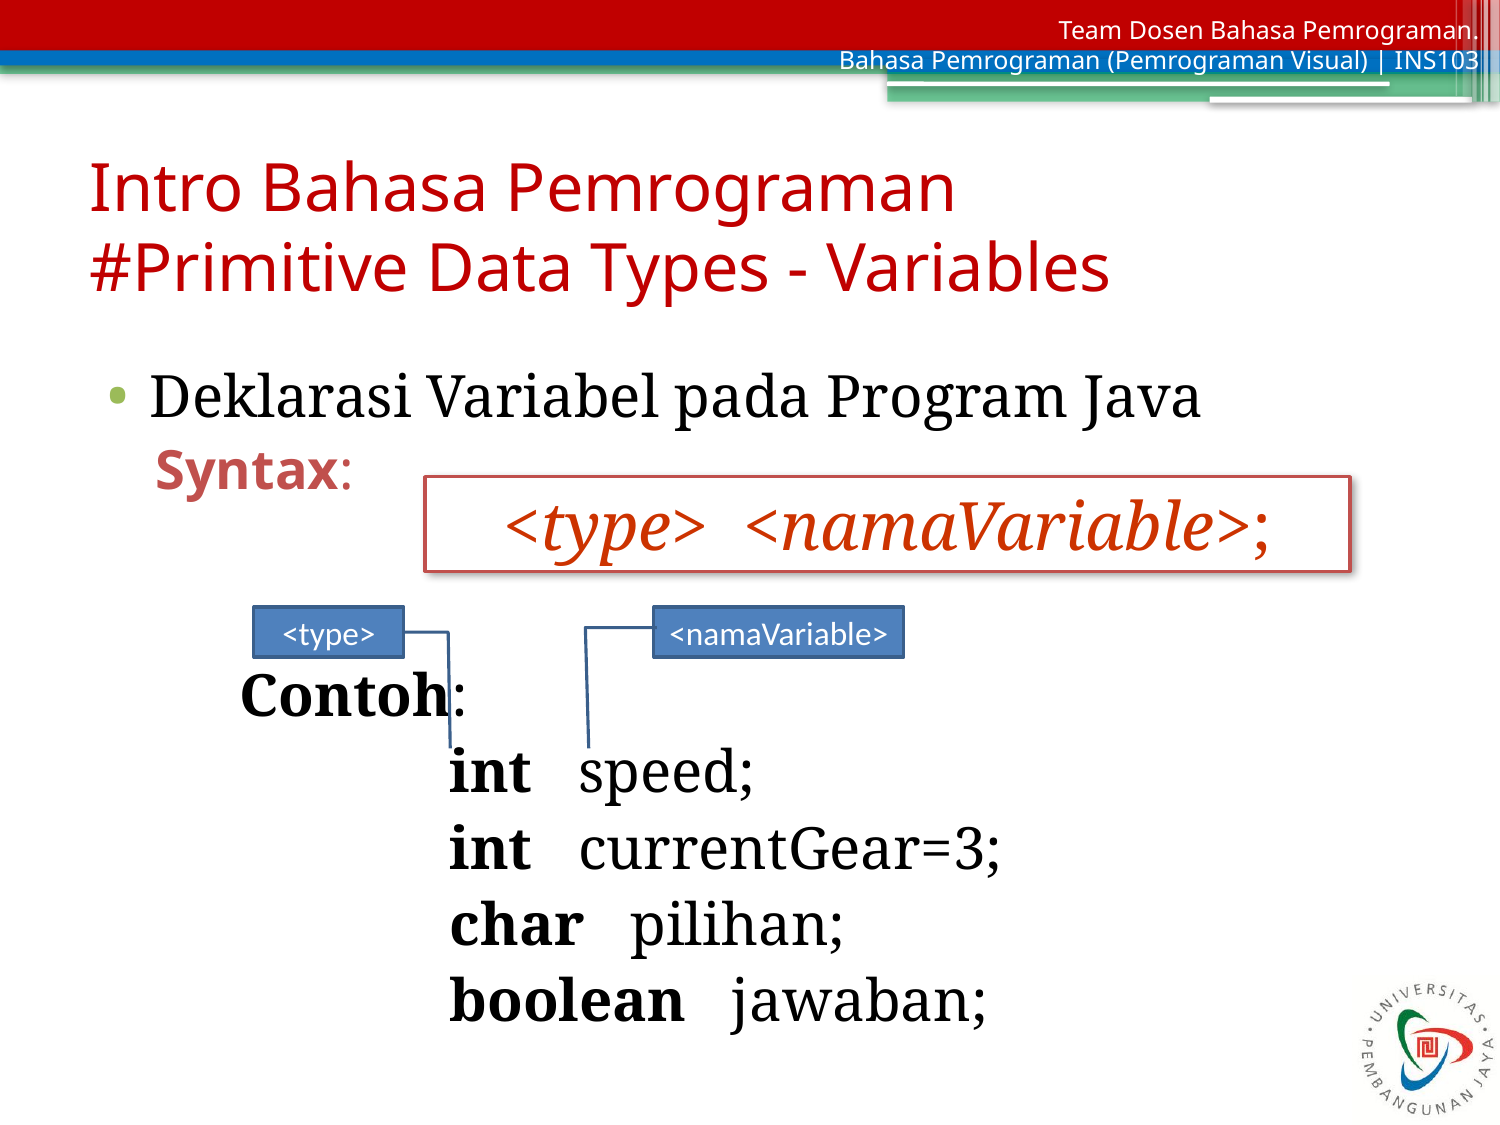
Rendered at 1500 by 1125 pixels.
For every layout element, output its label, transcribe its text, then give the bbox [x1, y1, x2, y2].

title Intro Bahasa Pemrograman #Primitive Data Types - Variables [75, 137, 1425, 313]
text_box Deklarasi Variabel pada Program Java Syntax: Contoh: int speed; int currentGear=3; char pilihan; boolean jawaban; [74, 351, 1425, 1094]
text_box <namaVariable> [583, 605, 905, 749]
text_box <type> <namaVariable>; [423, 475, 1352, 573]
text_box <type> [252, 605, 452, 749]
picture [1352, 975, 1500, 1125]
